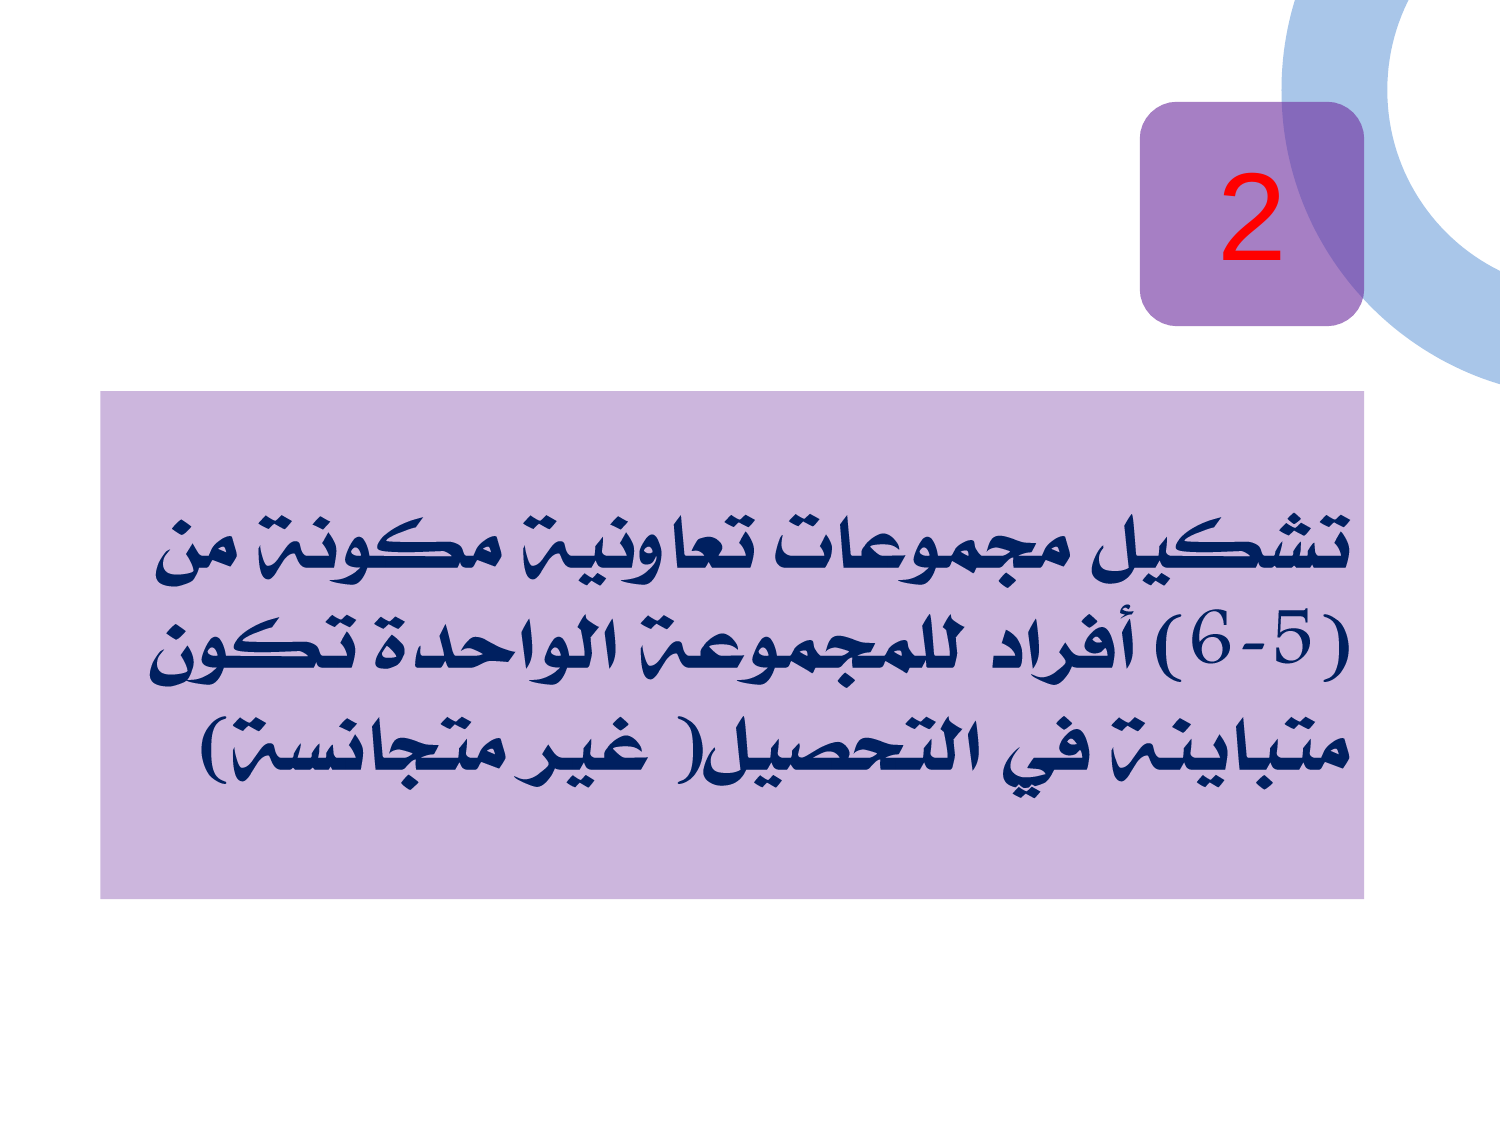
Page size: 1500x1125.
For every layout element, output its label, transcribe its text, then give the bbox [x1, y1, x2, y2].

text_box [99, 390, 1389, 900]
text_box 2 [1215, 133, 1290, 286]
